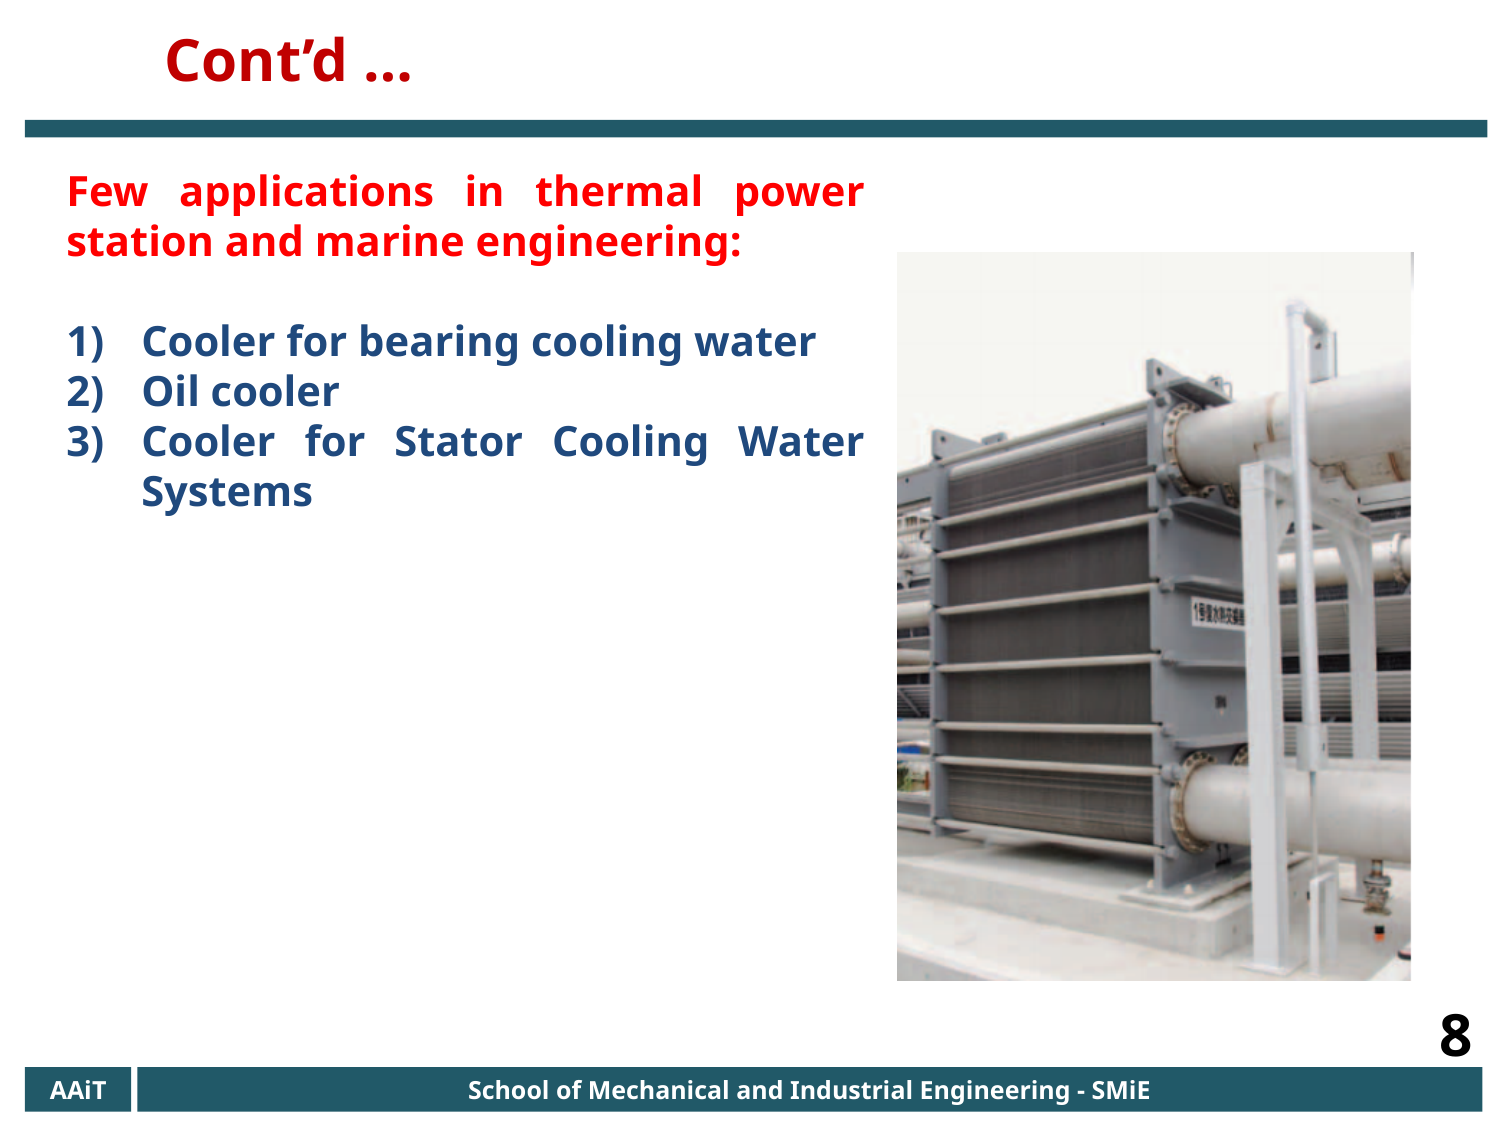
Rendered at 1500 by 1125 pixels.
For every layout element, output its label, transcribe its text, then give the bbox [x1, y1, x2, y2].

text_box [24, 119, 1488, 138]
text_box School of Mechanical and Industrial Engineering - SMiE [137, 1067, 1483, 1112]
slide_number 8 [1400, 999, 1488, 1075]
text_box Cont’d … [0, 16, 1483, 101]
picture [897, 252, 1415, 981]
text_box Few applications in thermal power station and marine engineering: Cooler for bearing cooling water Oil cooler Cooler for Stator Cooling Water Systems [51, 157, 880, 623]
text_box AAiT [24, 1067, 132, 1112]
